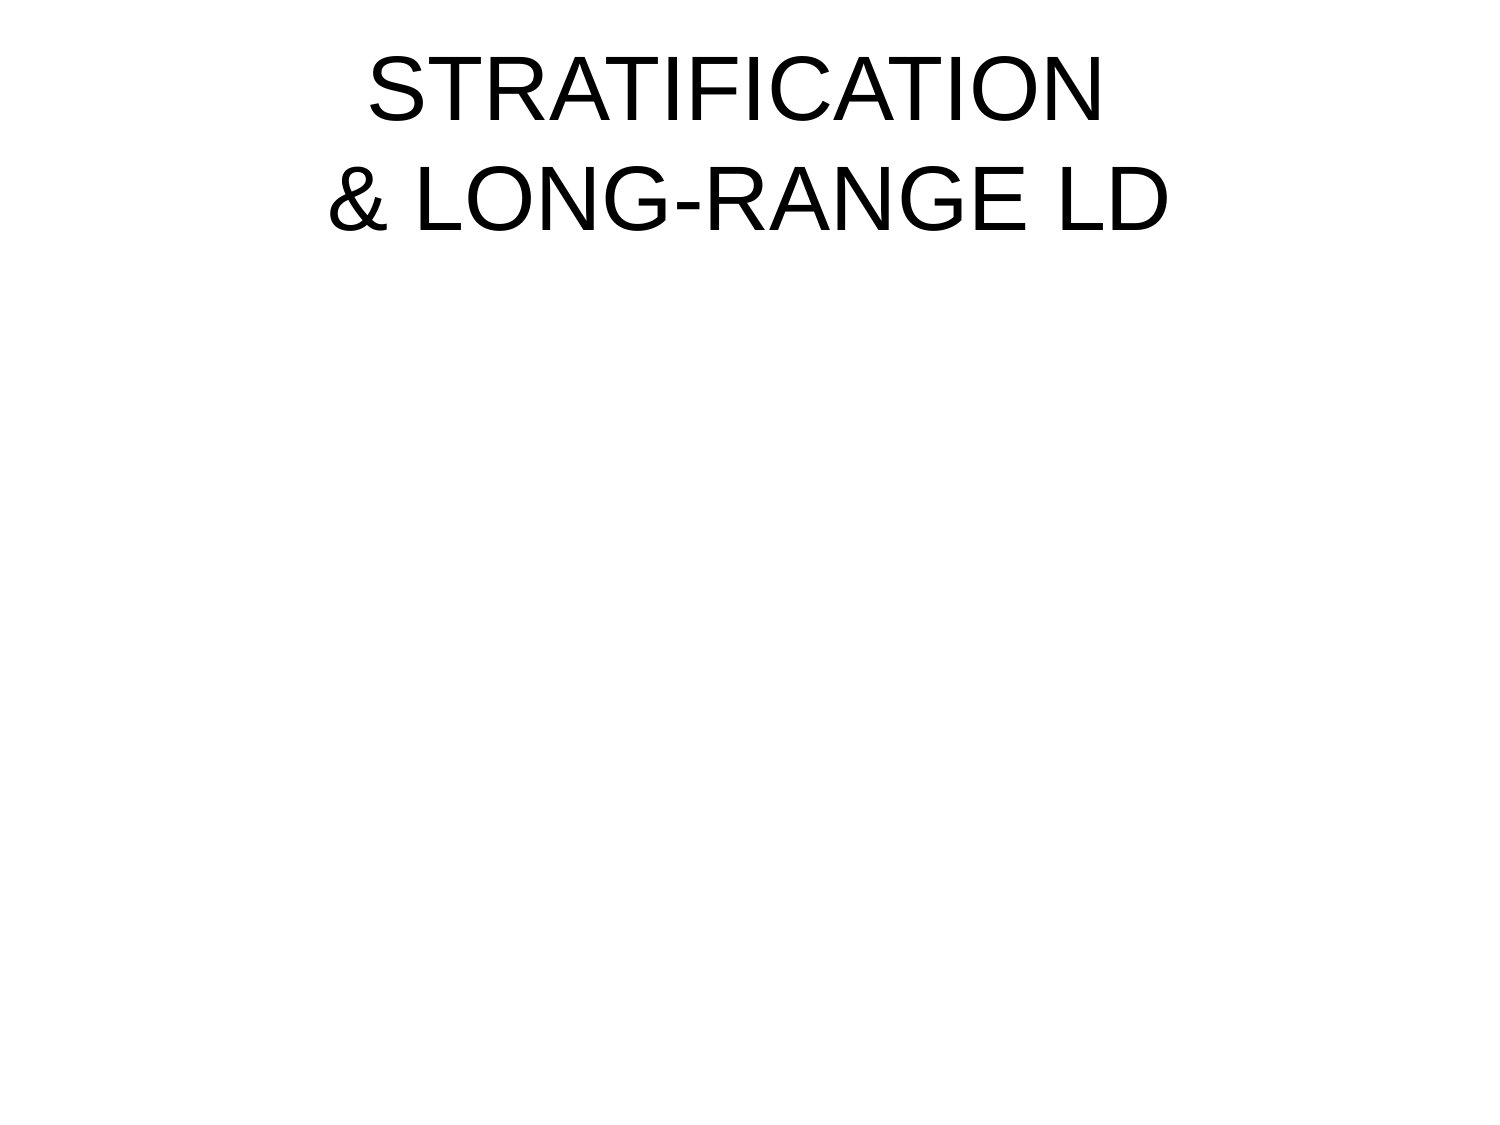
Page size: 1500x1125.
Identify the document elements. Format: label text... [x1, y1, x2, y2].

title STRATIFICATION & LONG-RANGE LD [75, 45, 1425, 233]
